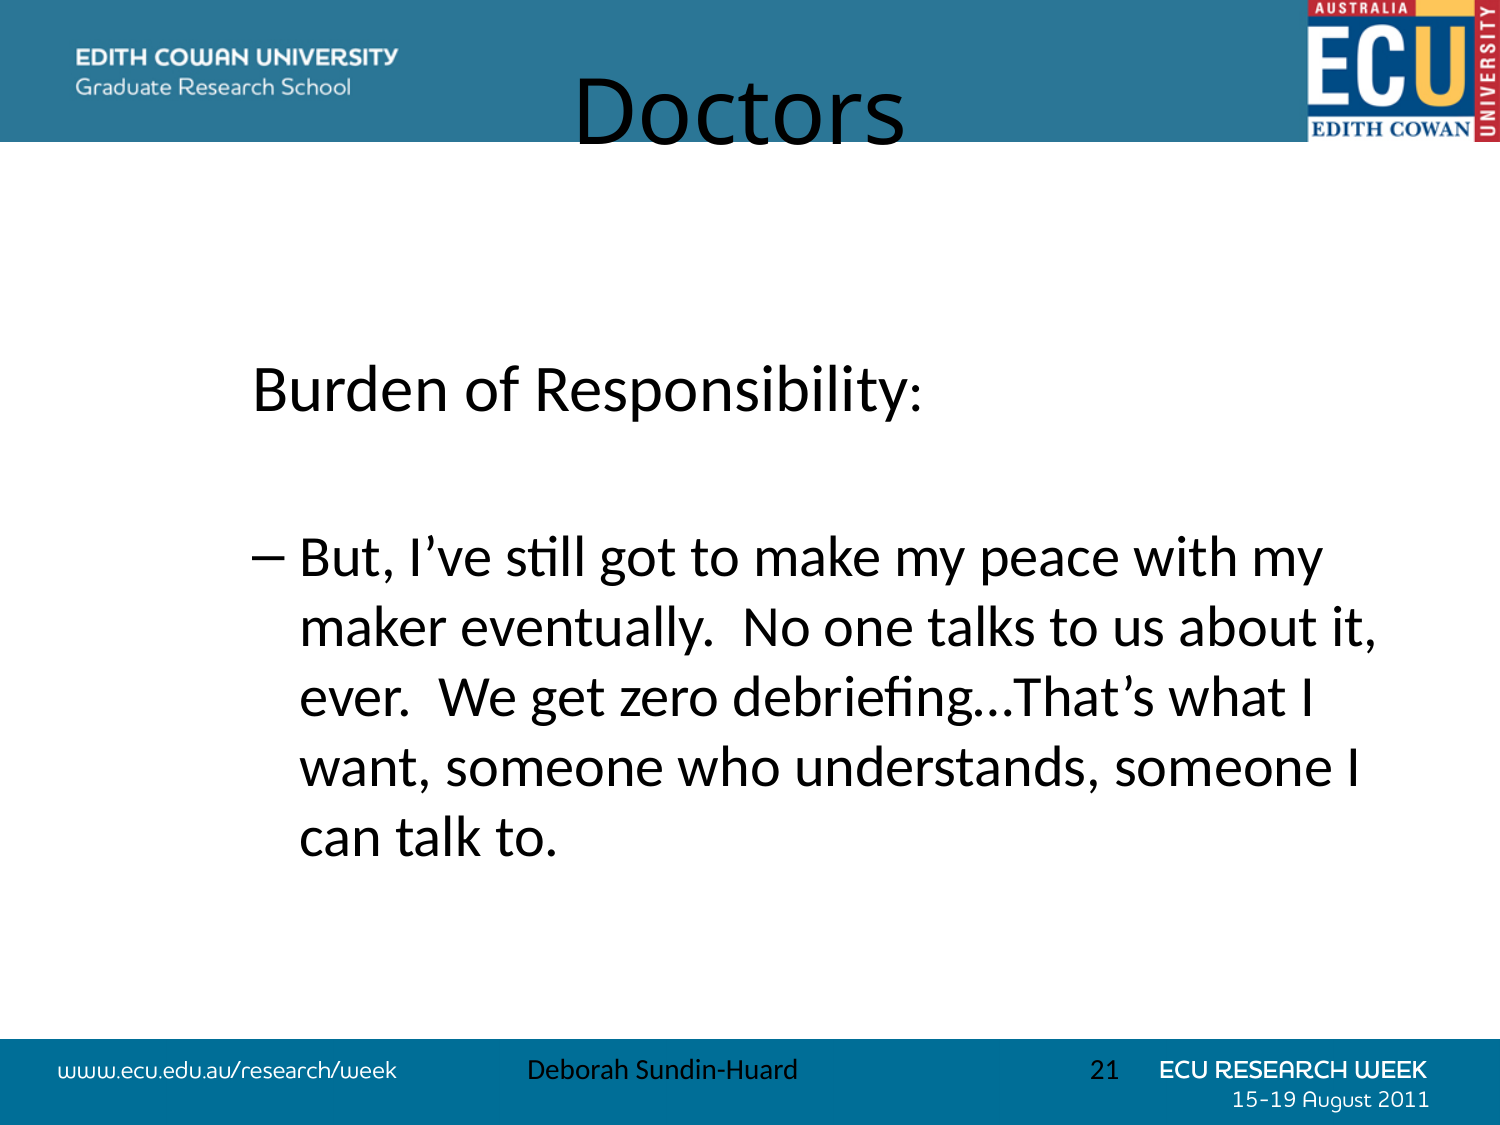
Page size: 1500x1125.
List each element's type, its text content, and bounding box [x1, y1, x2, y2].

title Doctors [75, 45, 1425, 233]
list Burden of Responsibility: But, I’ve still got to make my peace with my maker eventually. No one talks to us about it, ever. We get zero debriefing…That’s what I want, someone who understands, someone I can talk to. [162, 337, 1438, 1125]
picture [0, 0, 1500, 142]
